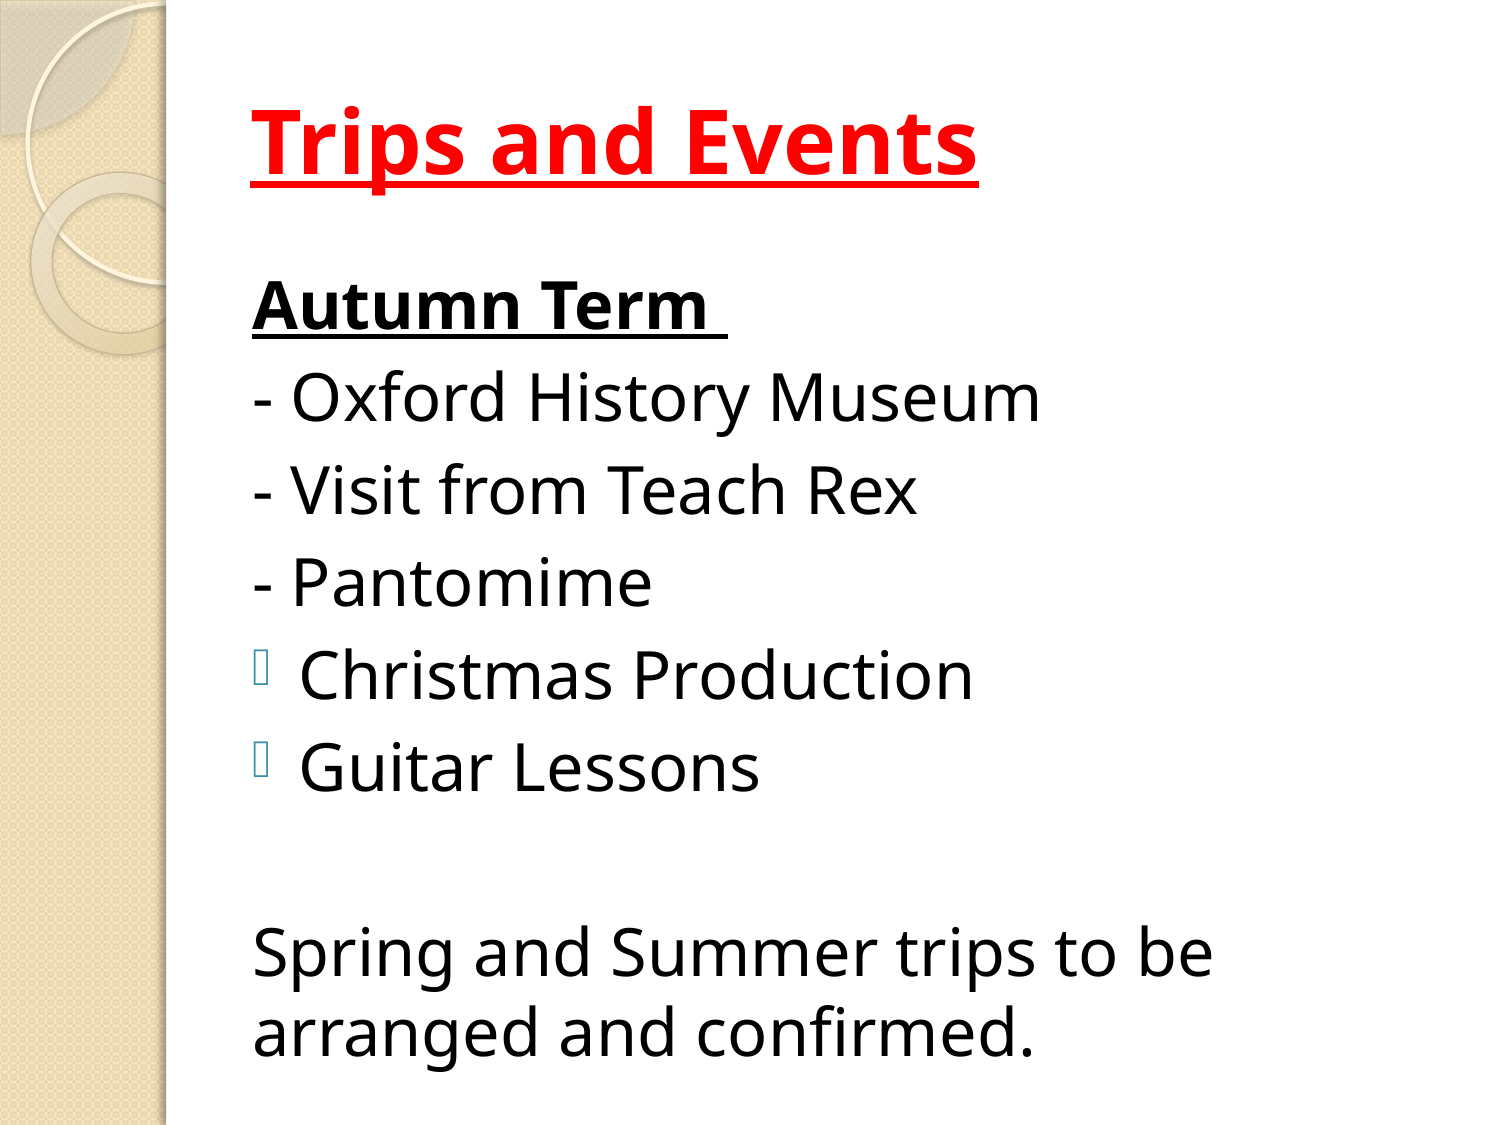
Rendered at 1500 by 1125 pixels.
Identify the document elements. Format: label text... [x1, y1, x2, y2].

list Autumn Term - Oxford History Museum - Visit from Teach Rex - Pantomime Christmas Production Guitar Lessons Spring and Summer trips to be arranged and confirmed. [223, 255, 1478, 734]
title Trips and Events [235, 45, 1466, 233]
